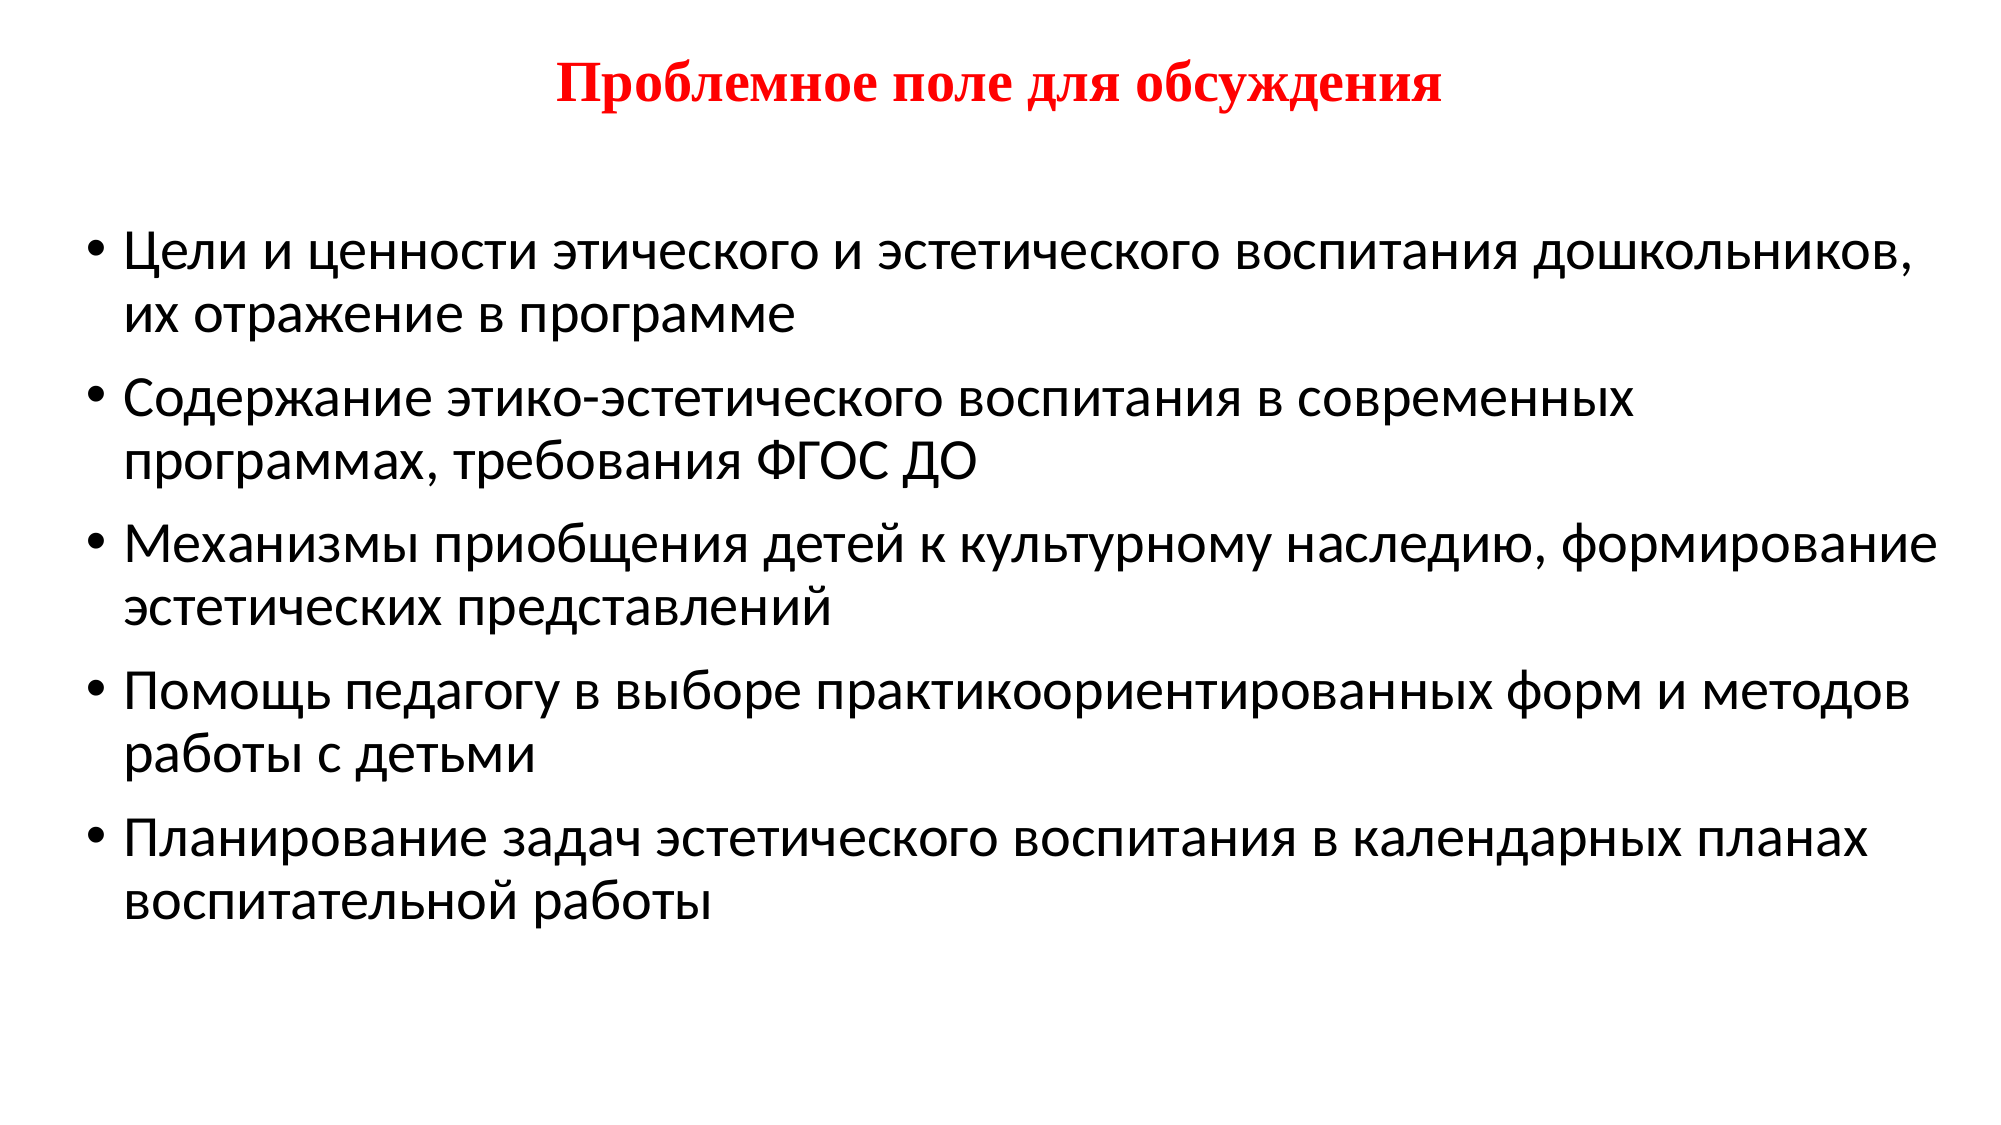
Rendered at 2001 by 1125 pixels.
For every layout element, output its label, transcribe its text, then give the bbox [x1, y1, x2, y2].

title Проблемное поле для обсуждения [137, 40, 1863, 120]
list Цели и ценности этического и эстетического воспитания дошкольников, их отражение в программе Содержание этико-эстетического воспитания в современных программах, требования ФГОС ДО Механизмы приобщения детей к культурному наследию, формирование эстетических представлений Помощь педагогу в выборе практикоориентированных форм и методов работы с детьми Планирование задач эстетического воспитания в календарных планах воспитательной работы [70, 120, 1959, 1059]
